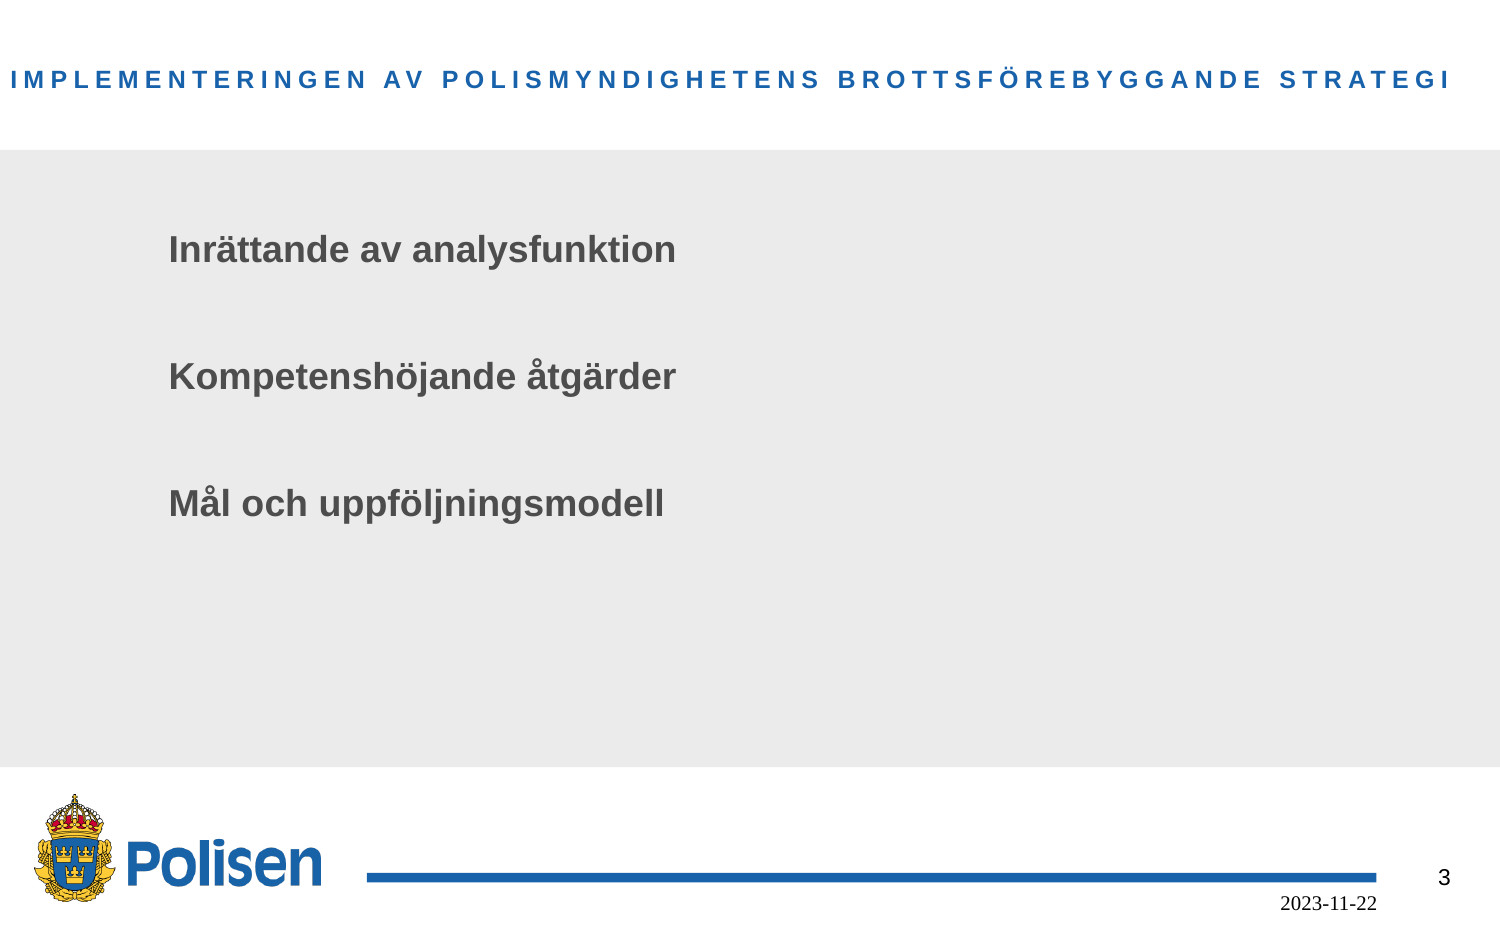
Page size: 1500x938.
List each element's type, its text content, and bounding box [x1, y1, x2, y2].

text_box Implementeringen av Polismyndighetens brottsförebyggande strategi [0, 49, 1500, 108]
text_box [0, 149, 1500, 768]
picture [34, 794, 321, 902]
list Inrättande av analysfunktion Kompetenshöjande åtgärder Mål och uppföljningsmodell [115, 218, 1377, 705]
